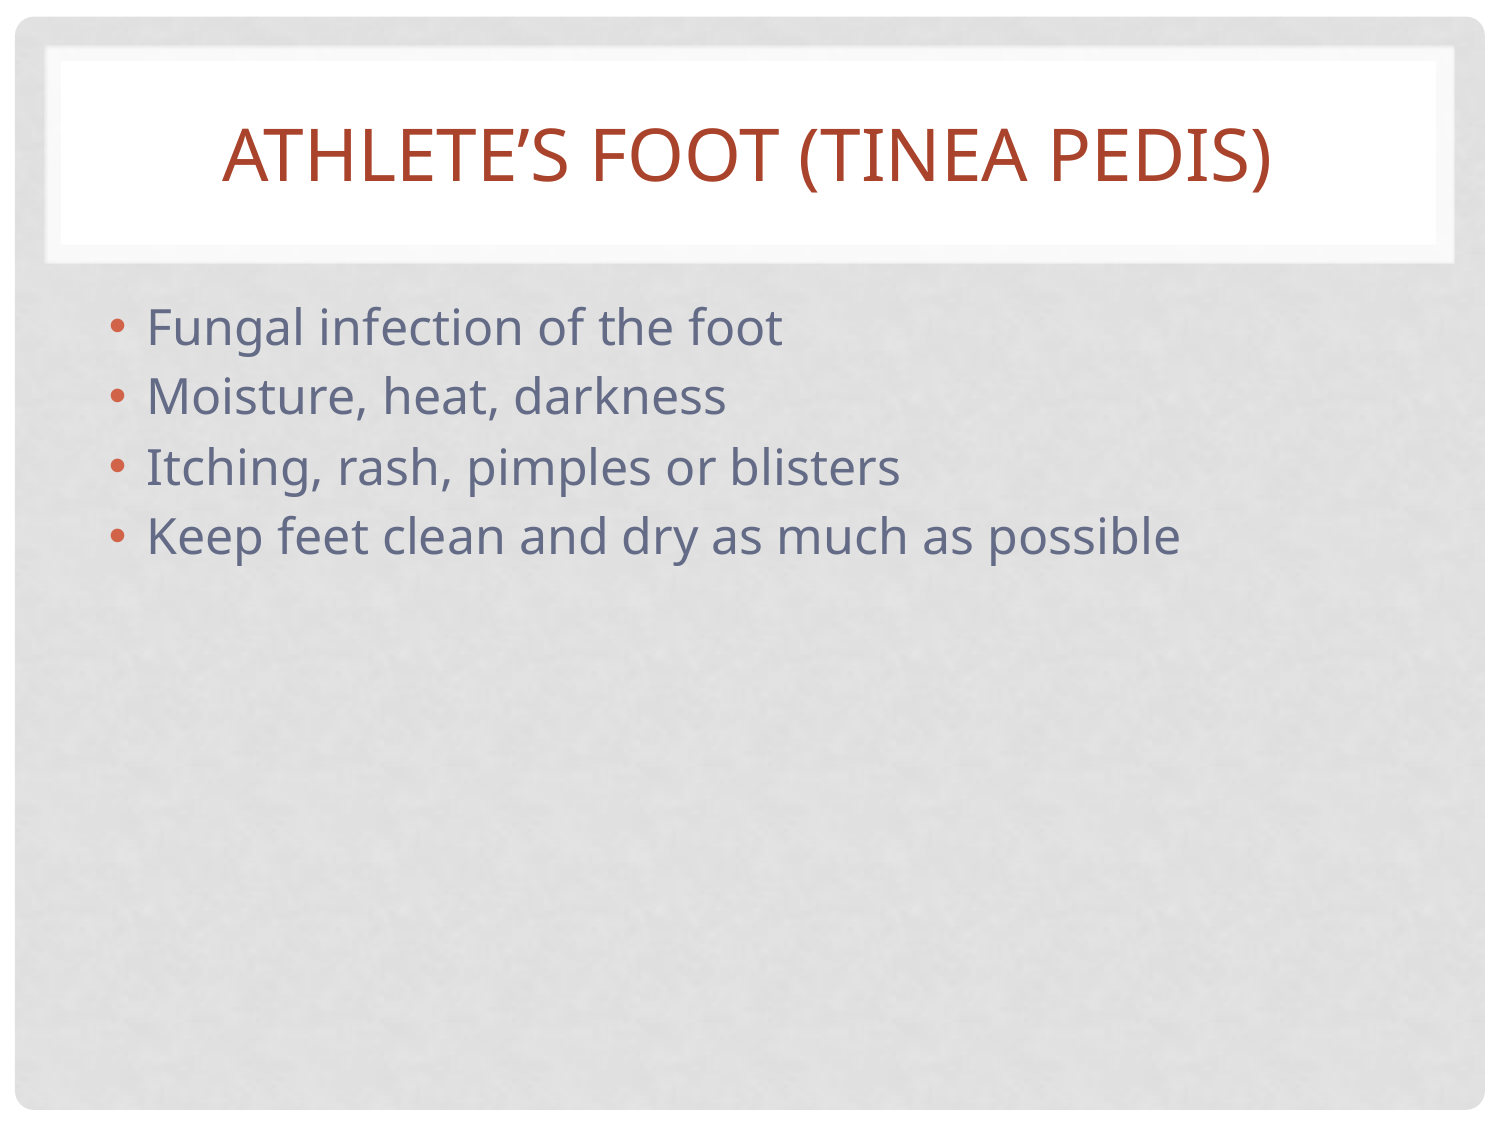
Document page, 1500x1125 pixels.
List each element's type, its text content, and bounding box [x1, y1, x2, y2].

title Athlete’s Foot (Tinea Pedis) [69, 66, 1425, 238]
list Fungal infection of the foot Moisture, heat, darkness Itching, rash, pimples or blisters Keep feet clean and dry as much as possible [75, 287, 1425, 1005]
